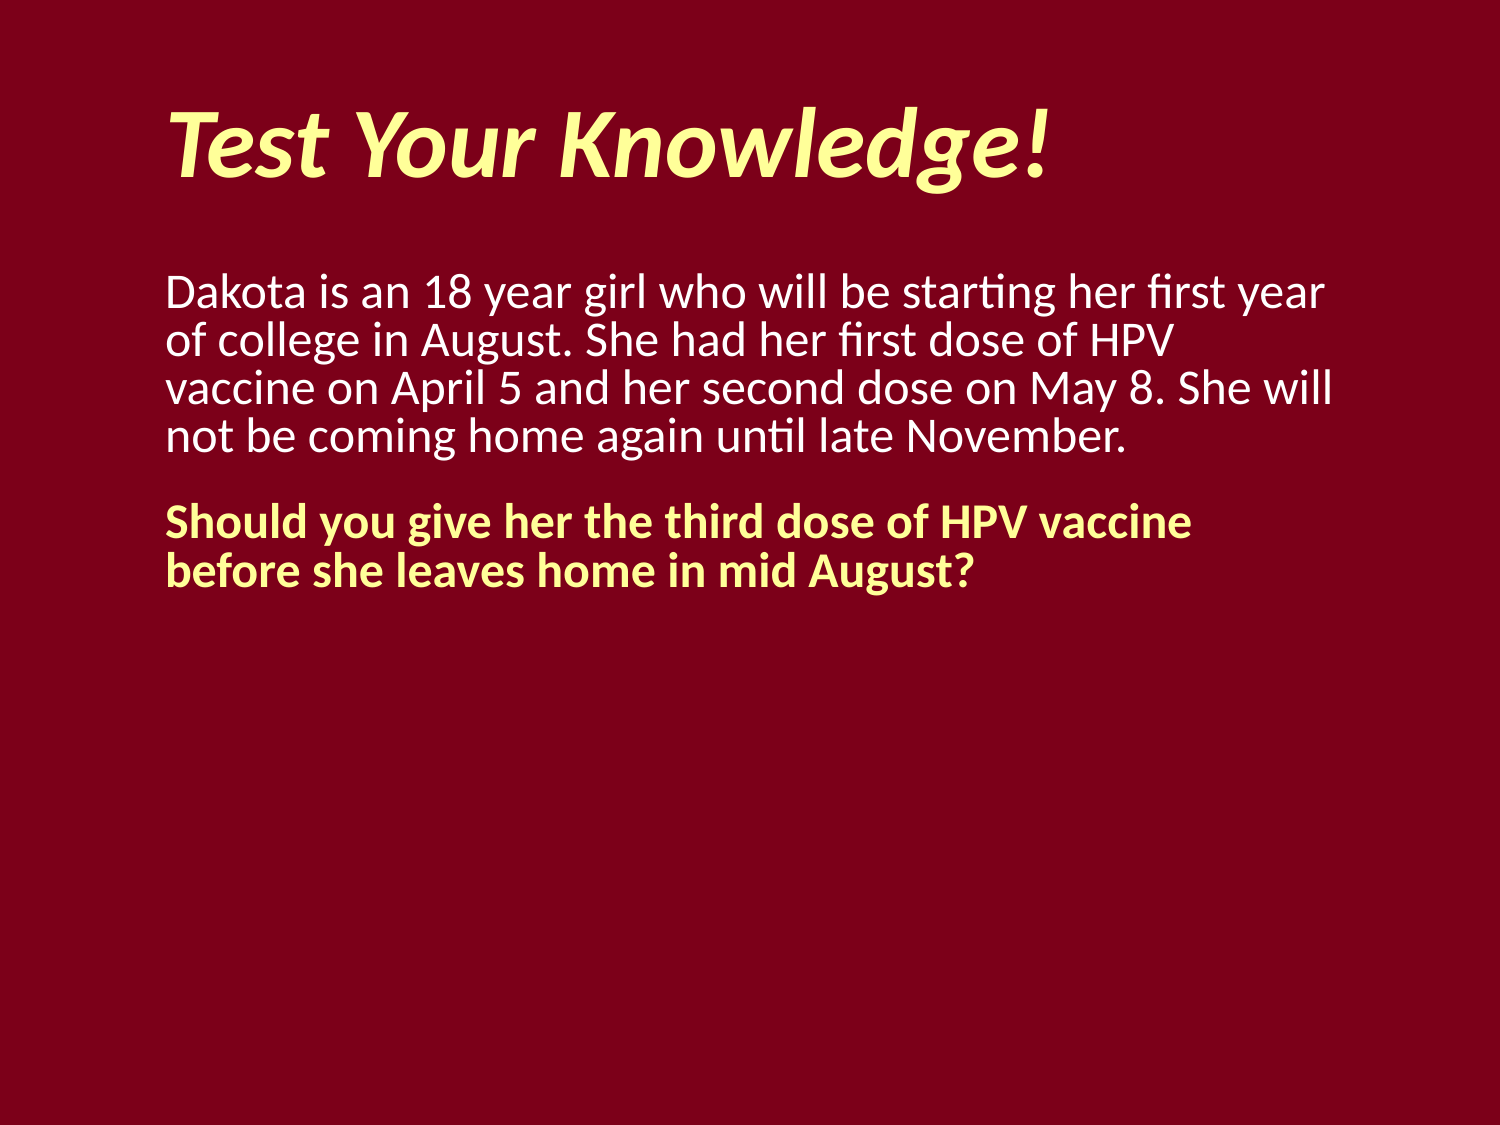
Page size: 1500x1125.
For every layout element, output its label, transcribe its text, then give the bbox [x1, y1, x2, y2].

title Test Your Knowledge! [149, 49, 1426, 226]
subtitle Dakota is an 18 year girl who will be starting her first year of college in August. She had her first dose of HPV vaccine on April 5 and her second dose on May 8. She will not be coming home again until late November. Should you give her the third dose of HPV vaccine before she leaves home in mid August? [149, 262, 1351, 663]
